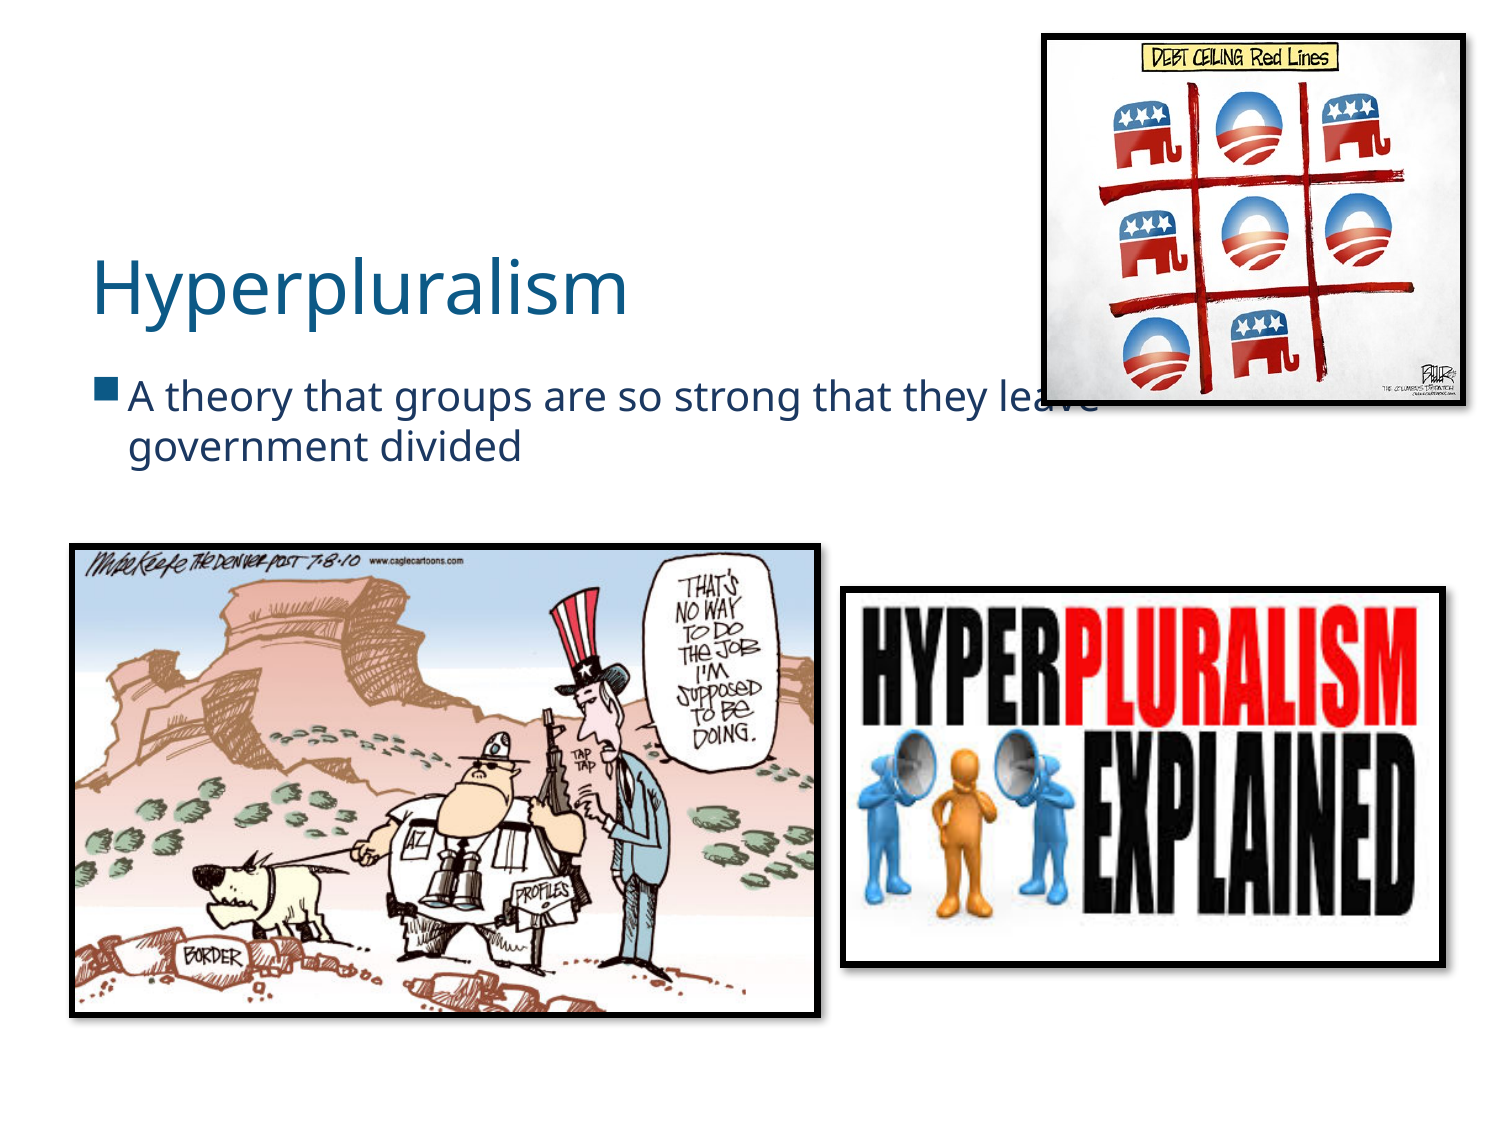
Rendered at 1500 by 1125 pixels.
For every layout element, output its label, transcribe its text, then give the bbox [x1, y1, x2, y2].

title Hyperpluralism [75, 149, 1039, 338]
list A theory that groups are so strong that they leave government divided [75, 362, 1143, 1005]
picture [1046, 39, 1461, 401]
picture [74, 549, 815, 1013]
picture [845, 592, 1440, 962]
